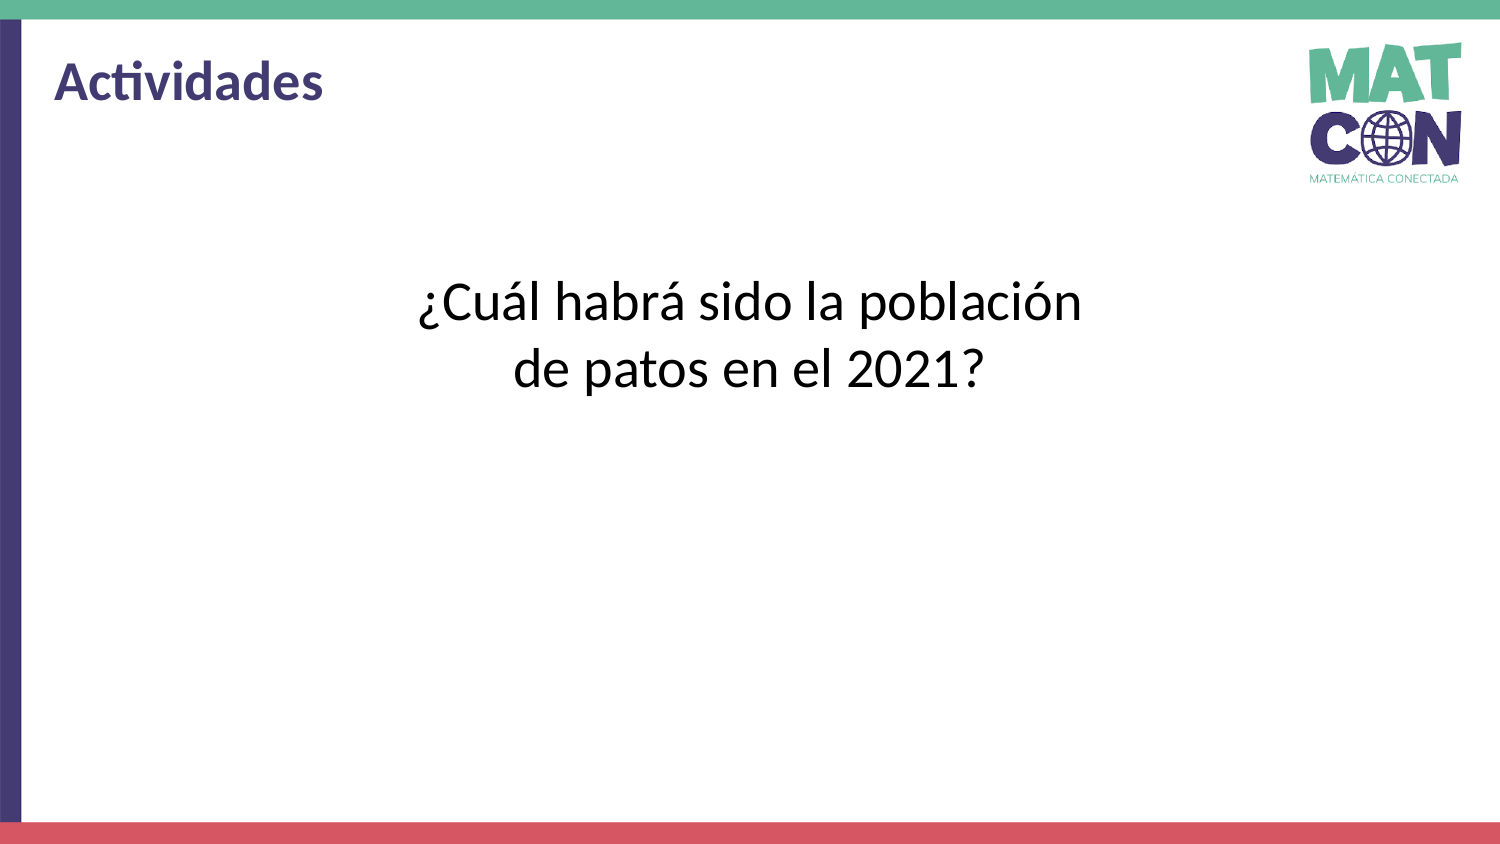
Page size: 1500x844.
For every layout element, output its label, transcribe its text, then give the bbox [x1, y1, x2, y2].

text_box Actividades [42, 38, 723, 118]
text_box ¿Cuál habrá sido la población de patos en el 2021? [398, 258, 1102, 405]
picture [0, 0, 1500, 844]
